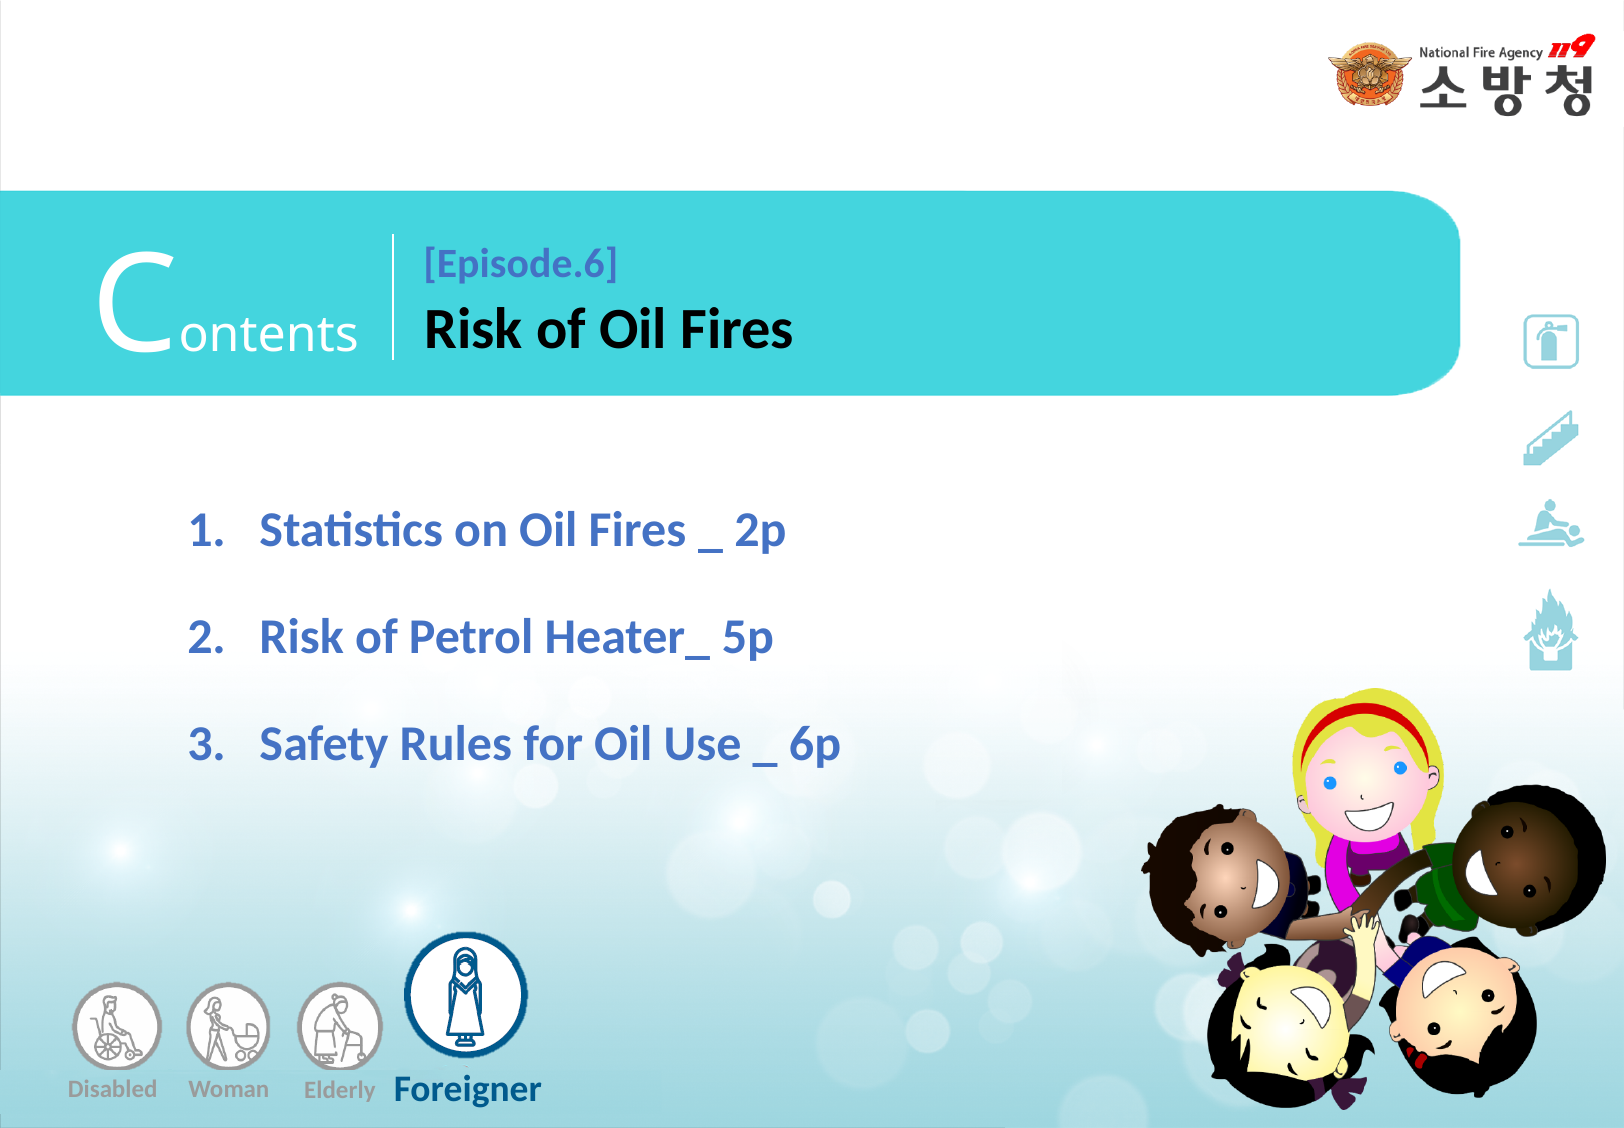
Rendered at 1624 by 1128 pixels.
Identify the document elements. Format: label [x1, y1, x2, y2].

picture [0, 0, 1624, 1128]
text_box [68, 915, 532, 1068]
